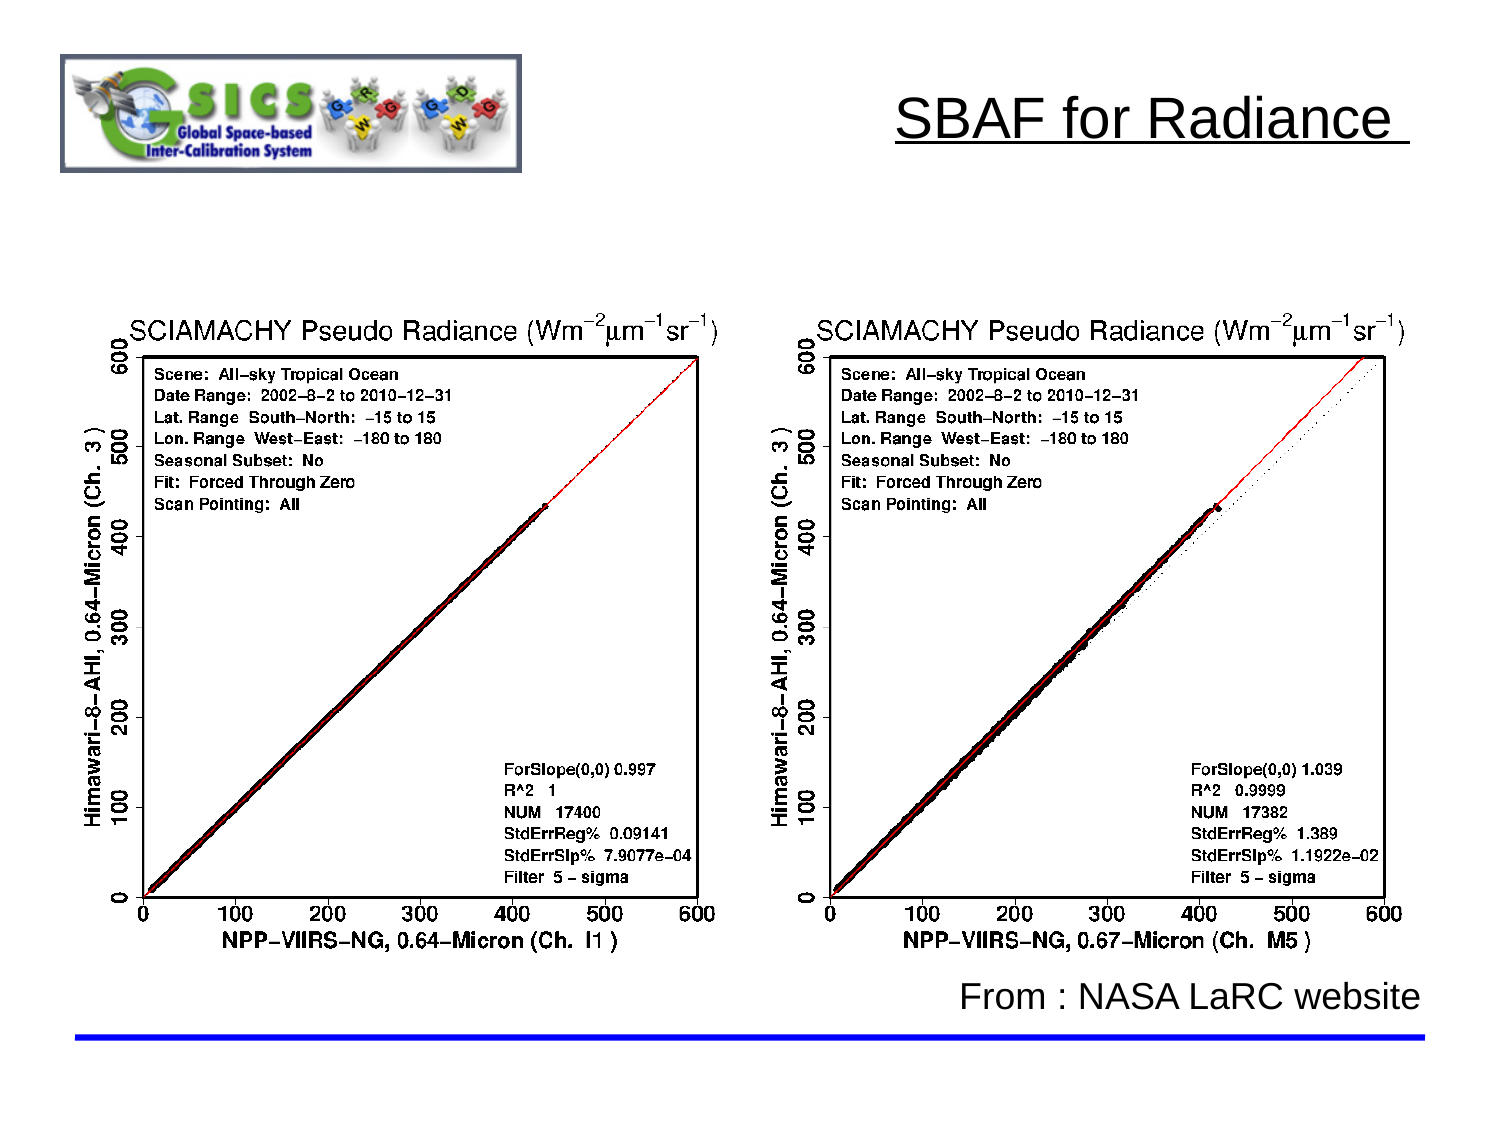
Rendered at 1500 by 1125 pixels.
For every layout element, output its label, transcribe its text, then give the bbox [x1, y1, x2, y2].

text_box From : NASA LaRC website [944, 964, 1453, 1025]
title SBAF for Radiance [521, 45, 1425, 185]
picture [60, 54, 521, 173]
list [74, 302, 738, 966]
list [762, 302, 1426, 966]
